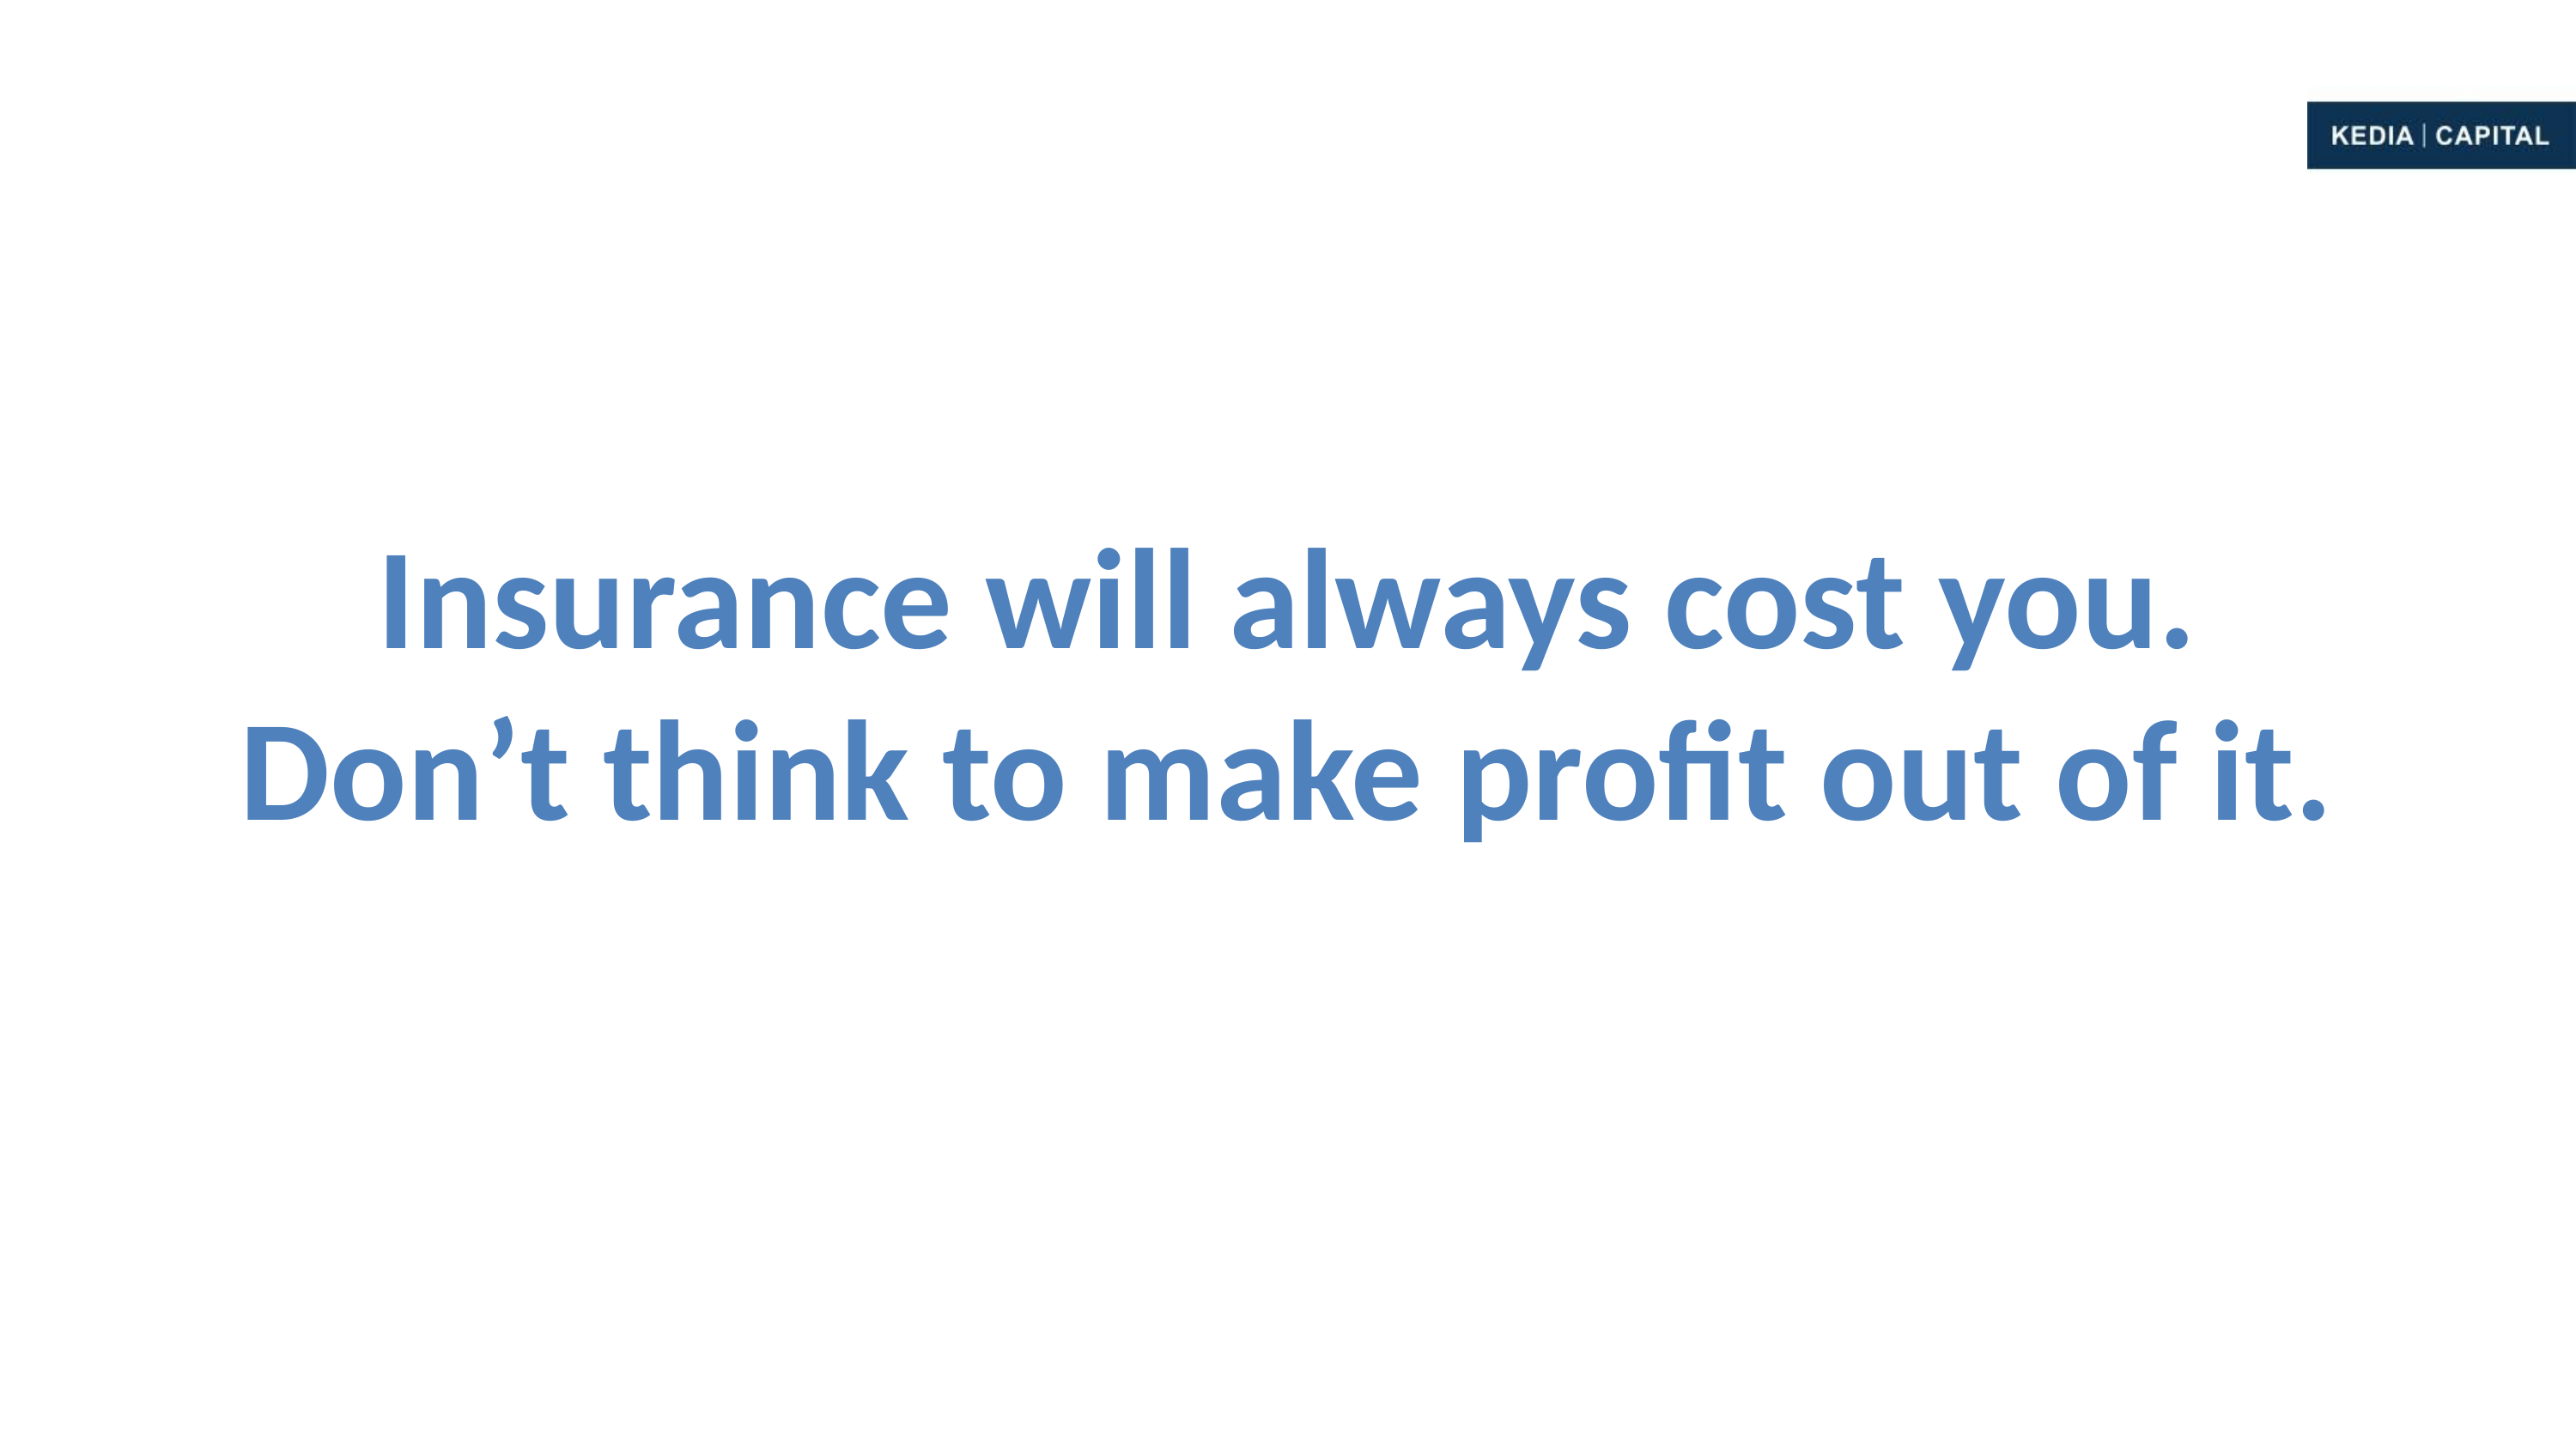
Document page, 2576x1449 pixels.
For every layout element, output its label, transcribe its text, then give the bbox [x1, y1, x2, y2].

picture [2307, 1, 2576, 270]
text_box Insurance will always cost you. Don’t think to make profit out of it. [227, 499, 2349, 856]
